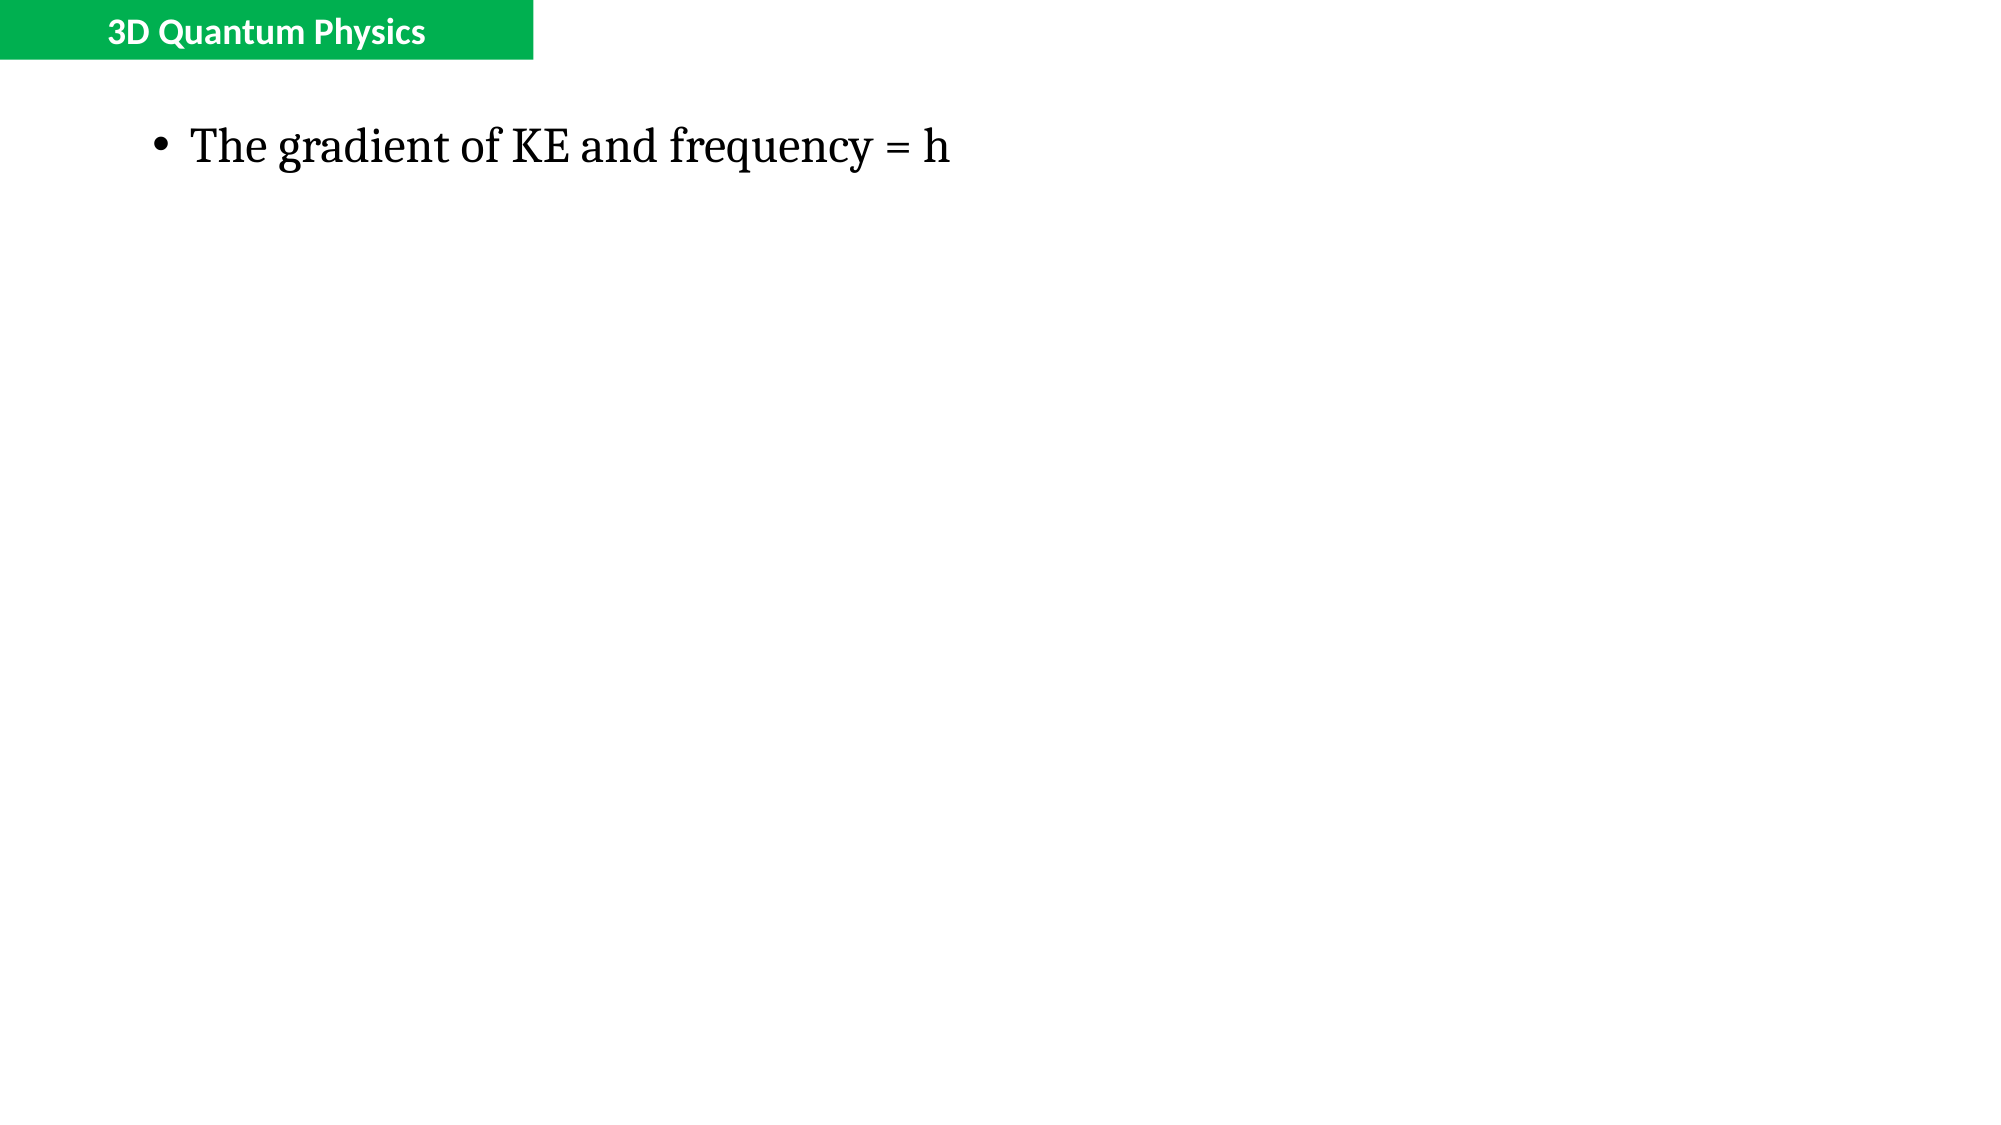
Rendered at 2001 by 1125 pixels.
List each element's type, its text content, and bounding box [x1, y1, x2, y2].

text_box 3D Quantum Physics [0, 0, 534, 60]
list The gradient of KE and frequency = h [137, 111, 1863, 1014]
